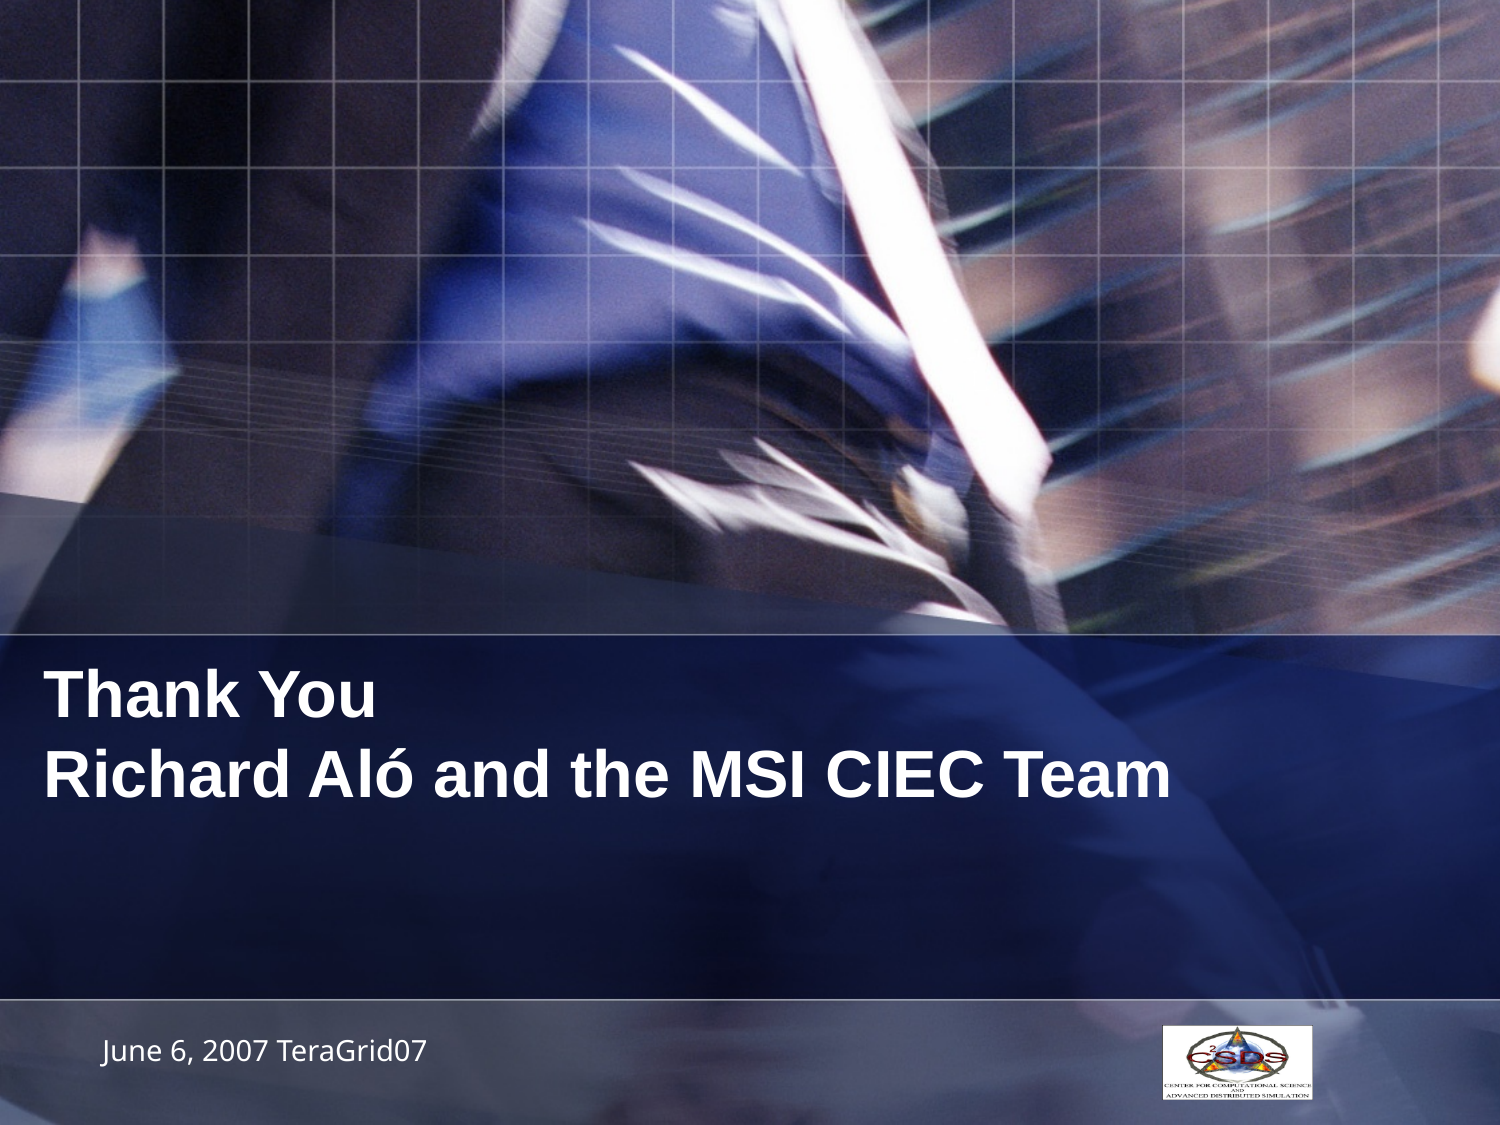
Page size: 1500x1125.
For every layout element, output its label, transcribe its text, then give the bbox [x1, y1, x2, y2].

picture [0, 0, 1500, 1125]
title Thank You Richard Aló and the MSI CIEC Team [28, 680, 1482, 819]
